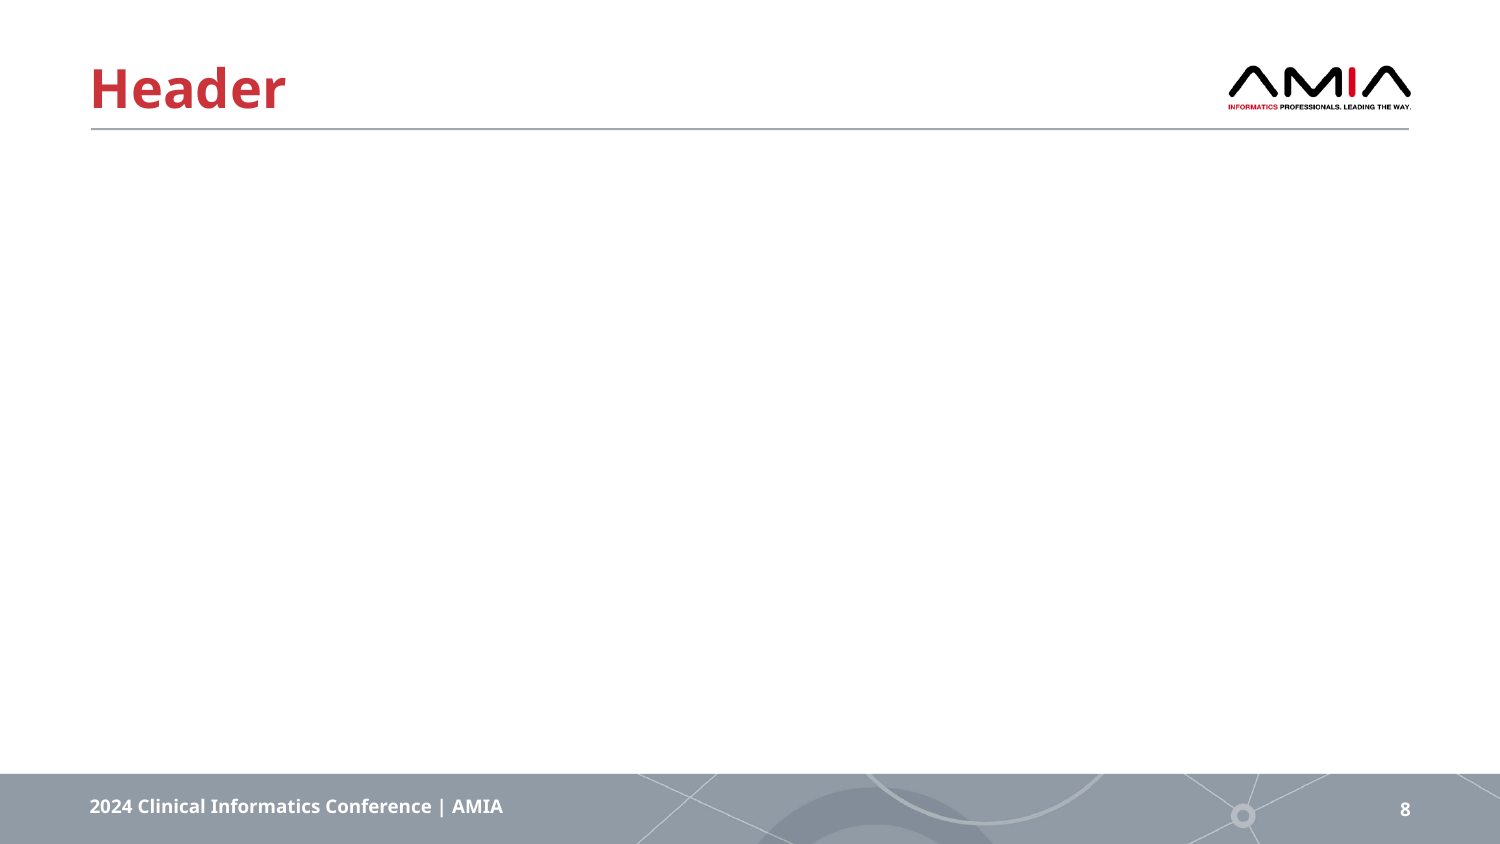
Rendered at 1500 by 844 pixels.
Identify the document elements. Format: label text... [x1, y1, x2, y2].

title Header [89, 65, 1203, 119]
footer 2024 Clinical Informatics Conference | AMIA [89, 798, 915, 816]
slide_number 8 [1098, 798, 1412, 822]
picture [0, 0, 1500, 844]
